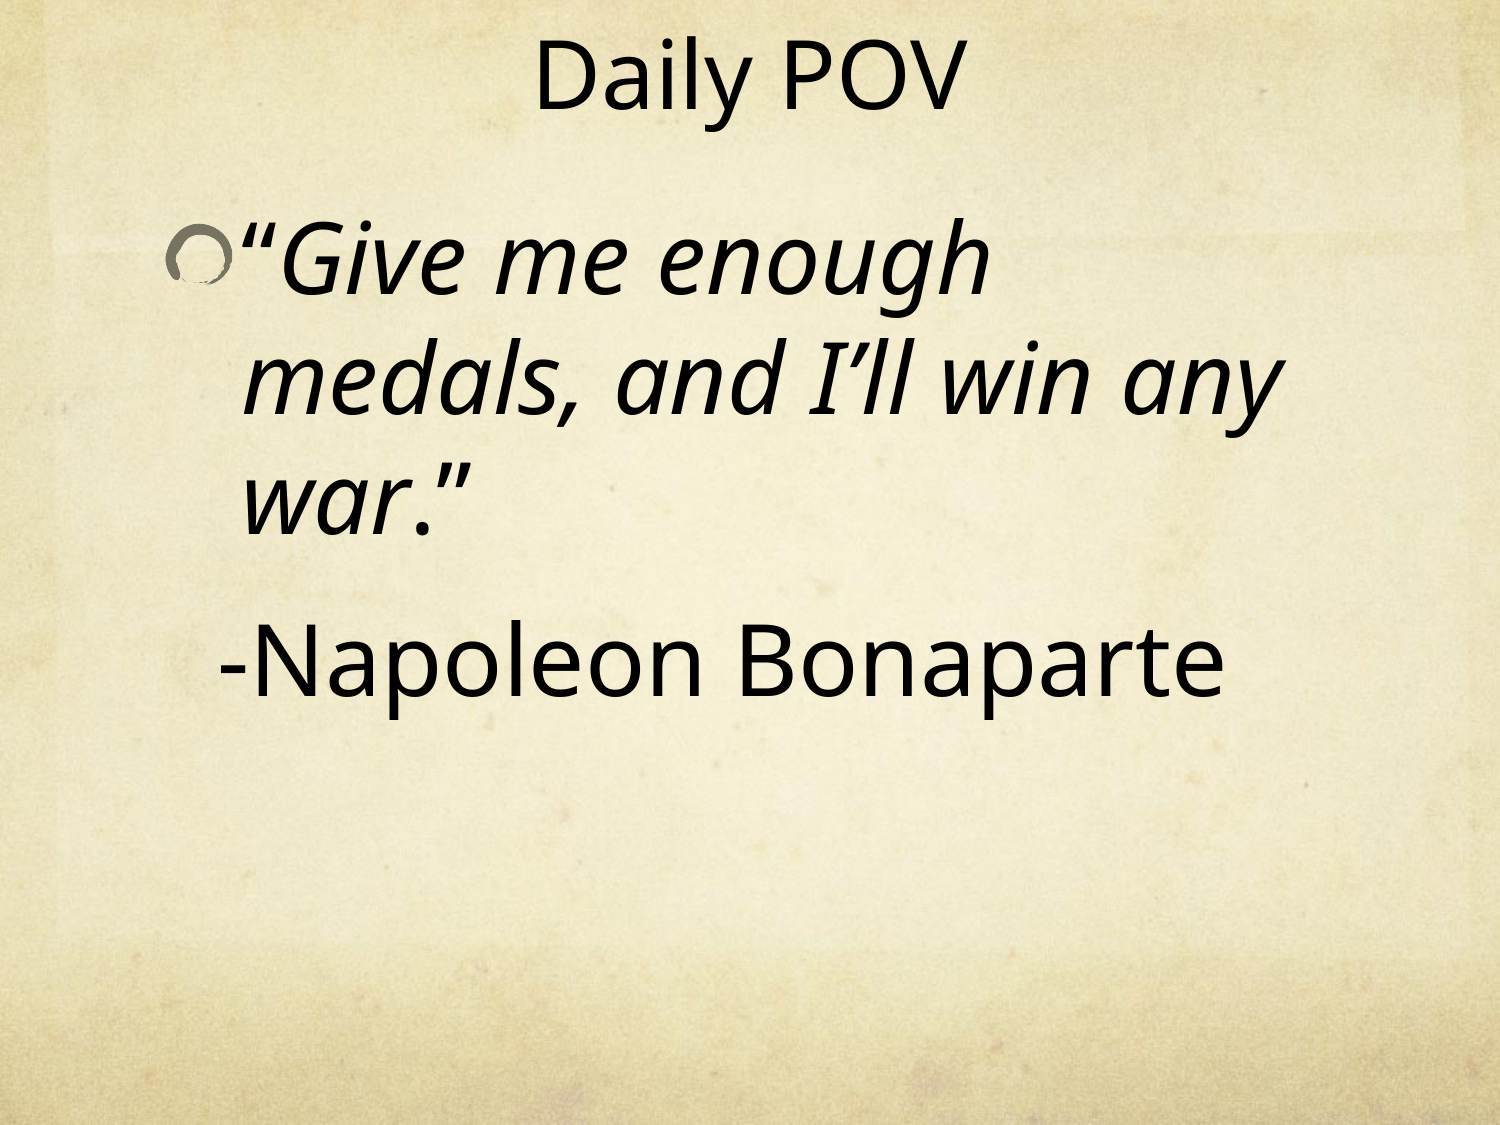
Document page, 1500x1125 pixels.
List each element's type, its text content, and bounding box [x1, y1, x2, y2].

list “Give me enough medals, and I’ll win any war.” -Napoleon Bonaparte [149, 187, 1350, 963]
picture [0, 0, 1500, 1125]
title Daily POV [149, 0, 1350, 143]
